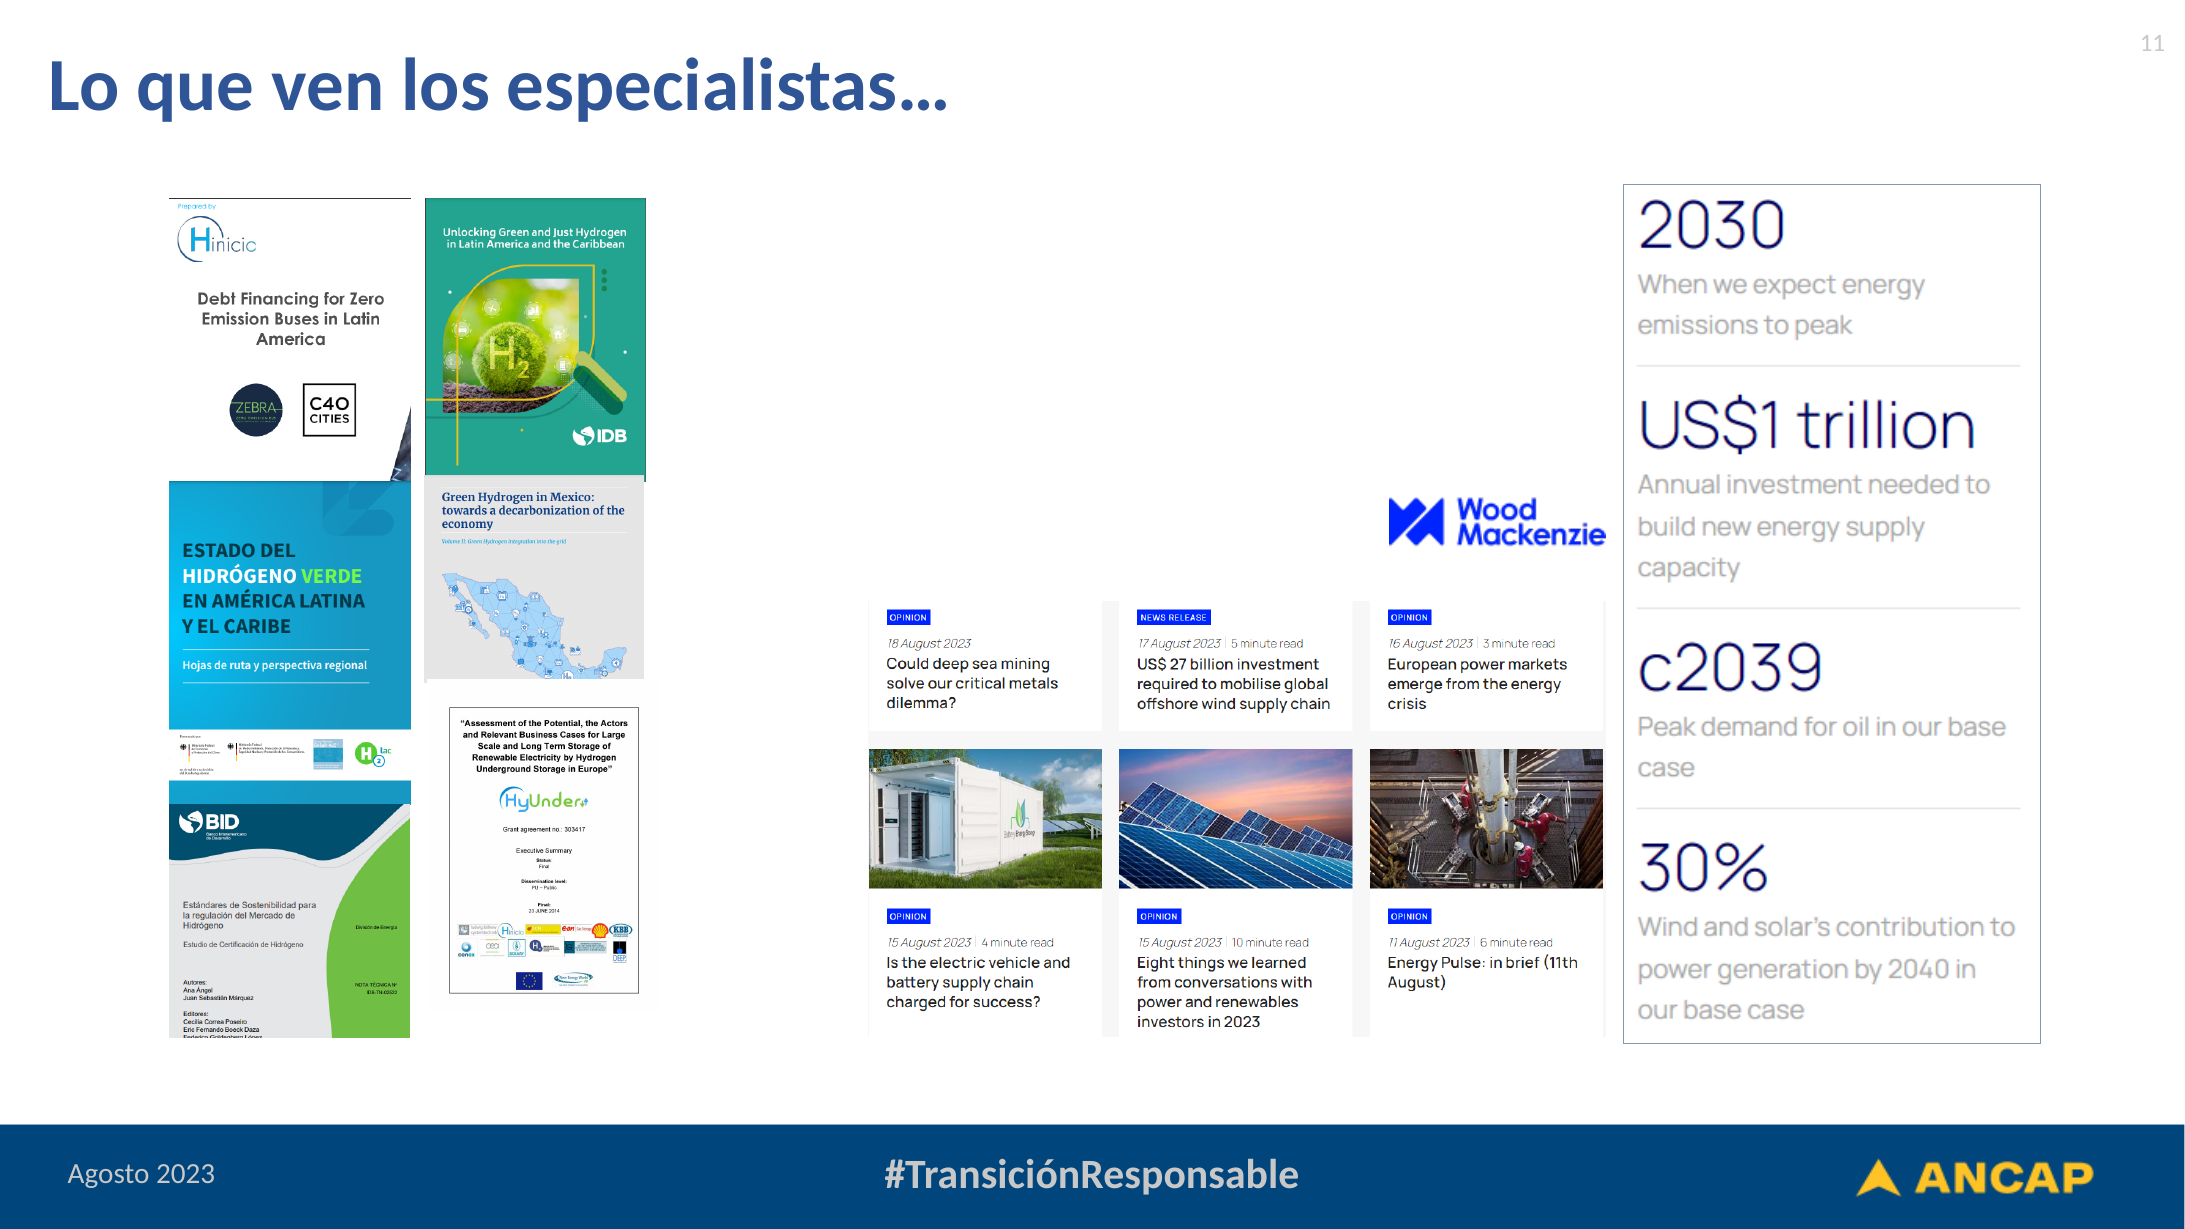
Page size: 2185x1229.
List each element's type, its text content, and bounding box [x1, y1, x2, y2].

text_box Lo que ven los especialistas… [33, 27, 1771, 133]
slide_number Agosto 2023 [52, 1138, 545, 1205]
footer #TransiciónResponsable [723, 1138, 1461, 1205]
picture [0, 0, 2185, 1229]
slide_number 11 [1688, 8, 2181, 74]
